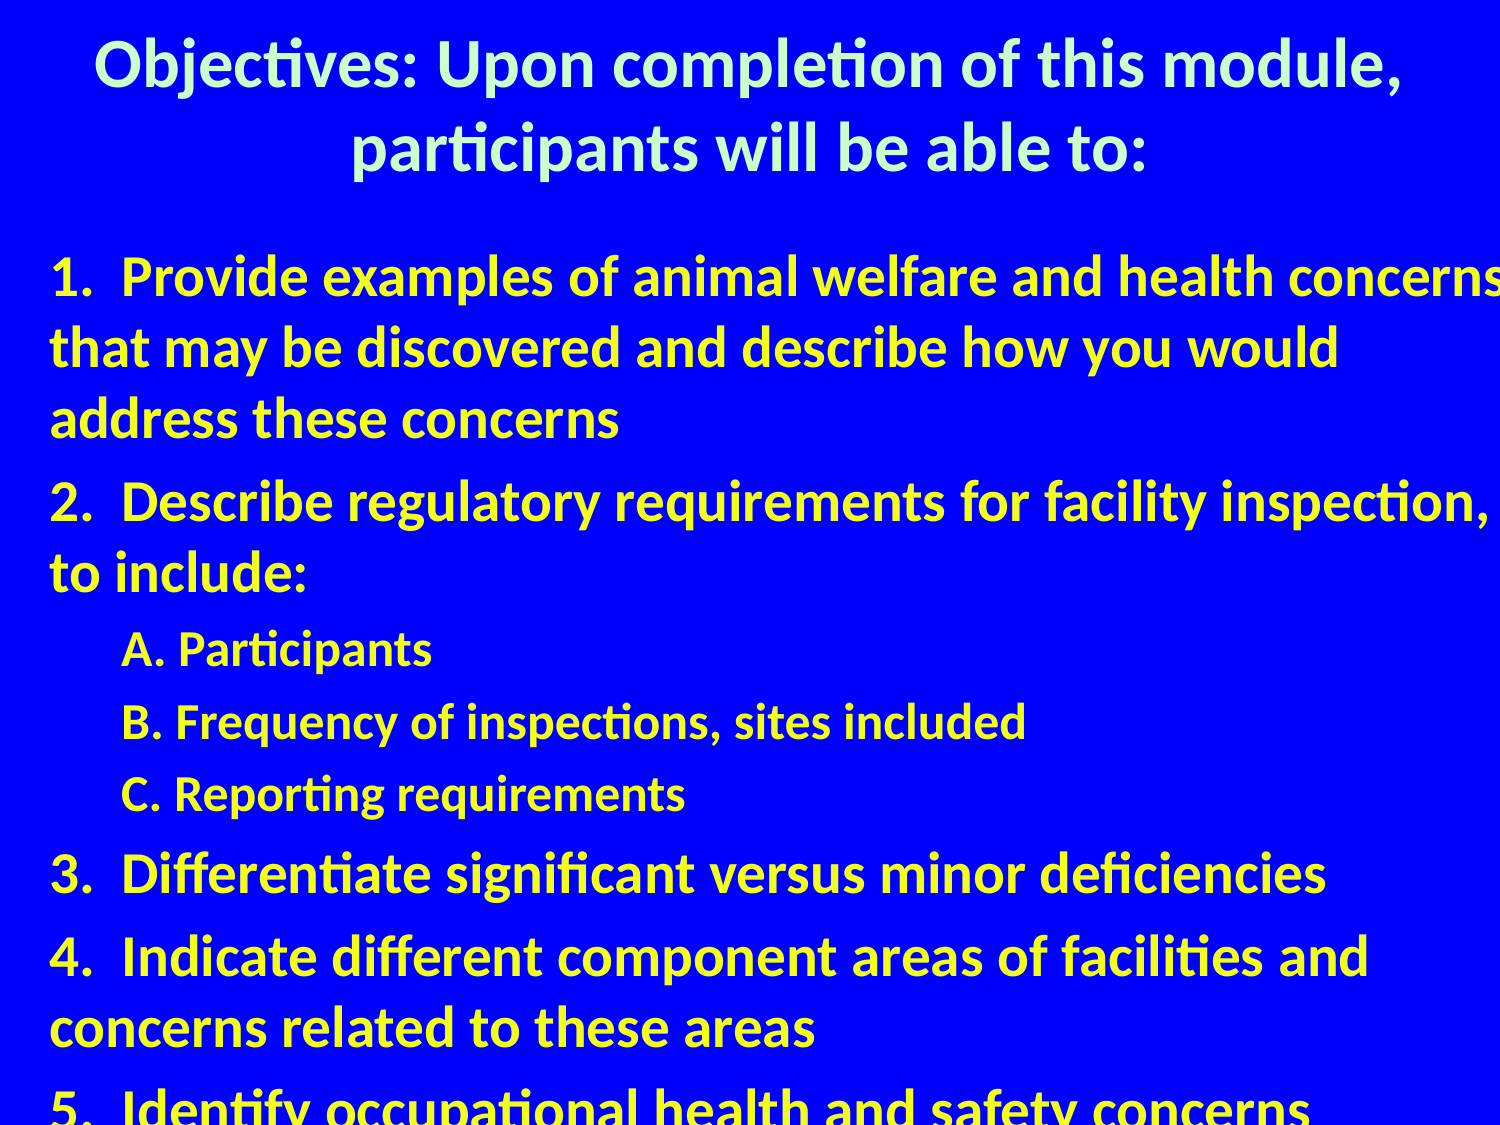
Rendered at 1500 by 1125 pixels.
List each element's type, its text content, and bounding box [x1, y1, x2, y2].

title Objectives: Upon completion of this module, participants will be able to: [75, 7, 1425, 195]
list 1. Provide examples of animal welfare and health concerns that may be discovered and describe how you would address these concerns 2. Describe regulatory requirements for facility inspection, to include: A. Participants B. Frequency of inspections, sites included C. Reporting requirements 3. Differentiate significant versus minor deficiencies 4. Indicate different component areas of facilities and concerns related to these areas 5. Identify occupational health and safety concerns [34, 229, 1500, 1125]
